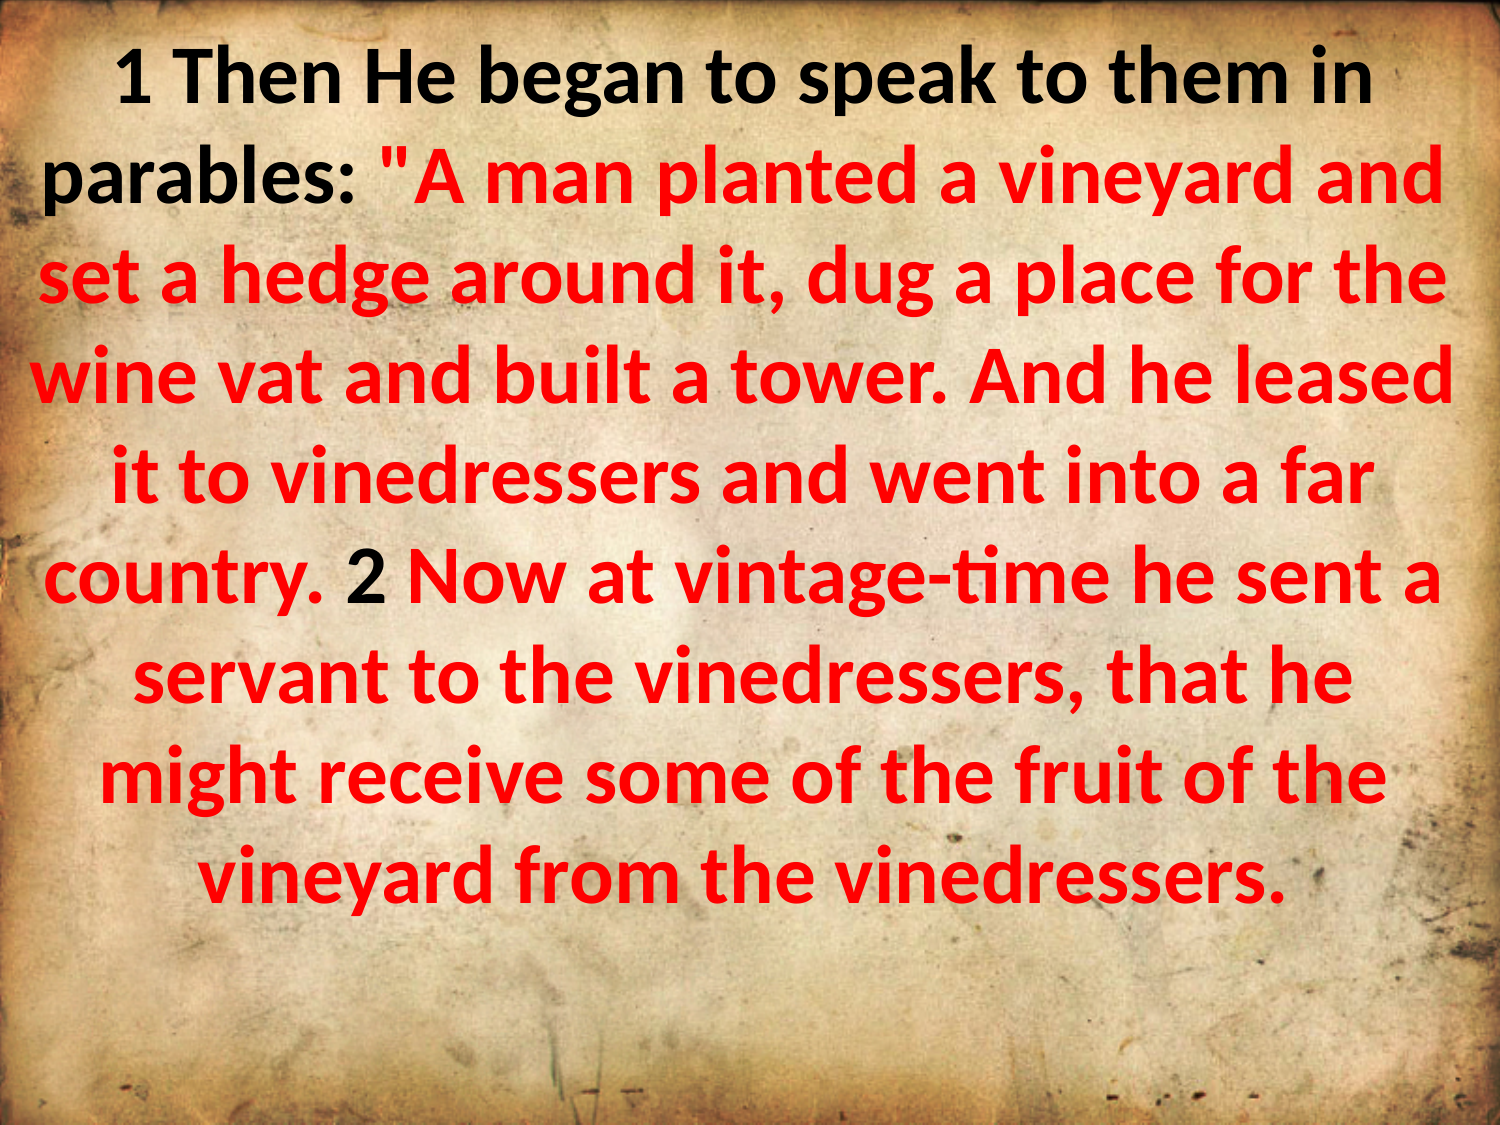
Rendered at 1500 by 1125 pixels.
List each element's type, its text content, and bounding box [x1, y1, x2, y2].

picture [0, 0, 1500, 1125]
text_box 1 Then He began to speak to them in parables: "A man planted a vineyard and set a hedge around it, dug a place for the wine vat and built a tower. And he leased it to vinedressers and went into a far country. 2 Now at vintage-time he sent a servant to the vinedressers, that he might receive some of the fruit of the vineyard from the vinedressers. [12, 12, 1475, 1125]
